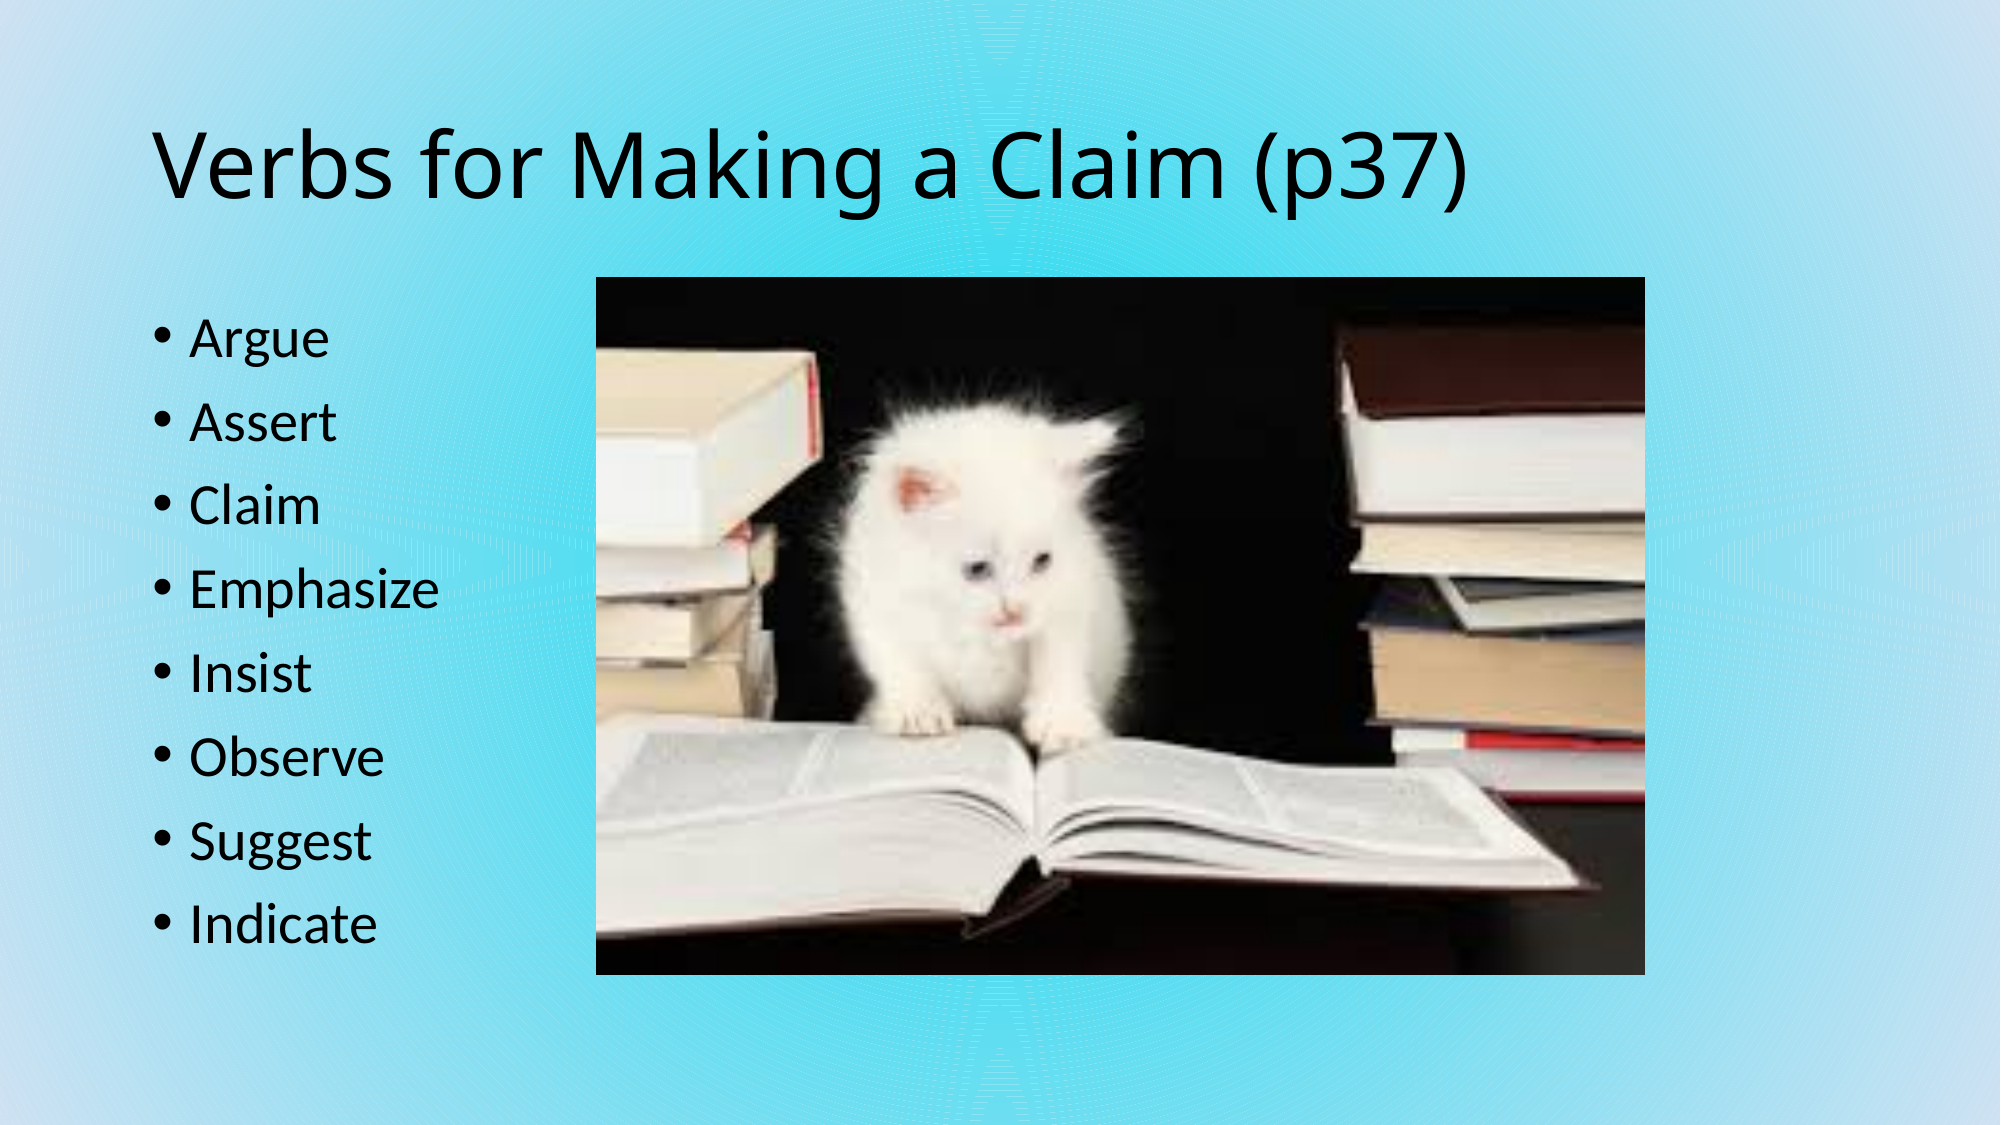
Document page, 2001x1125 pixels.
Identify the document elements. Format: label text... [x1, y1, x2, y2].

title Verbs for Making a Claim (p37) [137, 59, 1863, 278]
list Argue Assert Claim Emphasize Insist Observe Suggest Indicate [137, 299, 988, 1014]
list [596, 277, 1646, 975]
